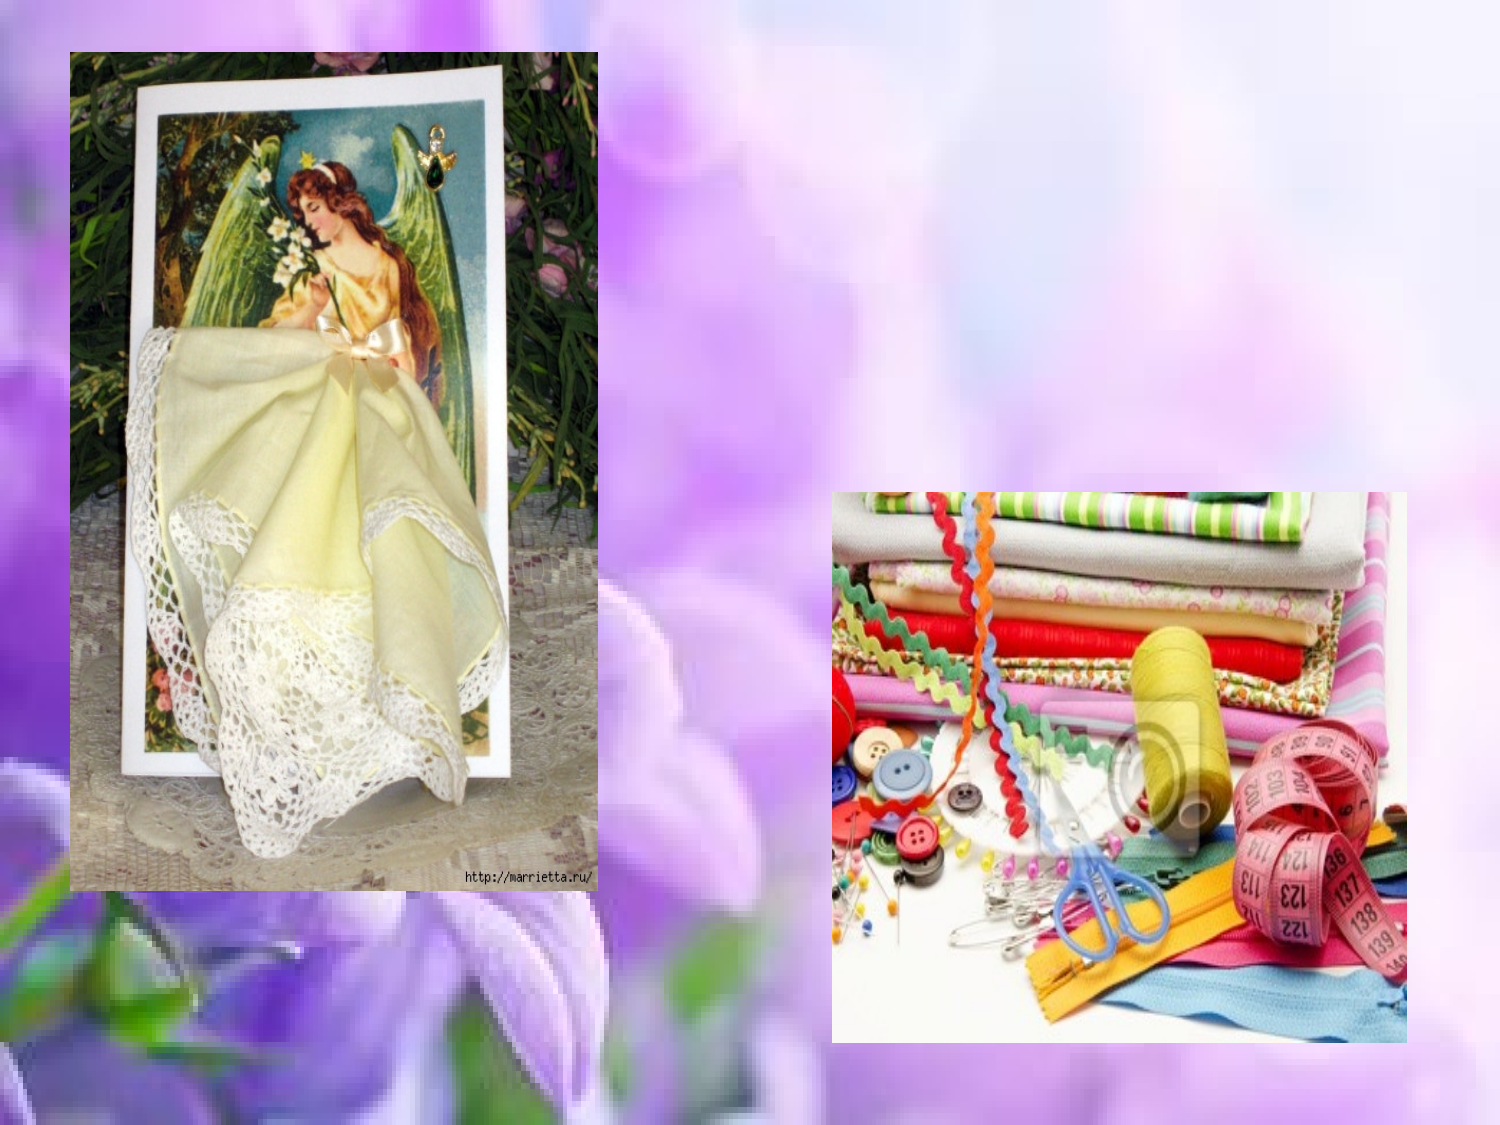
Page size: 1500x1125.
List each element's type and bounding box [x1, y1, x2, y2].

picture [831, 491, 1407, 1044]
picture [69, 51, 599, 892]
list [0, 0, 1500, 1125]
